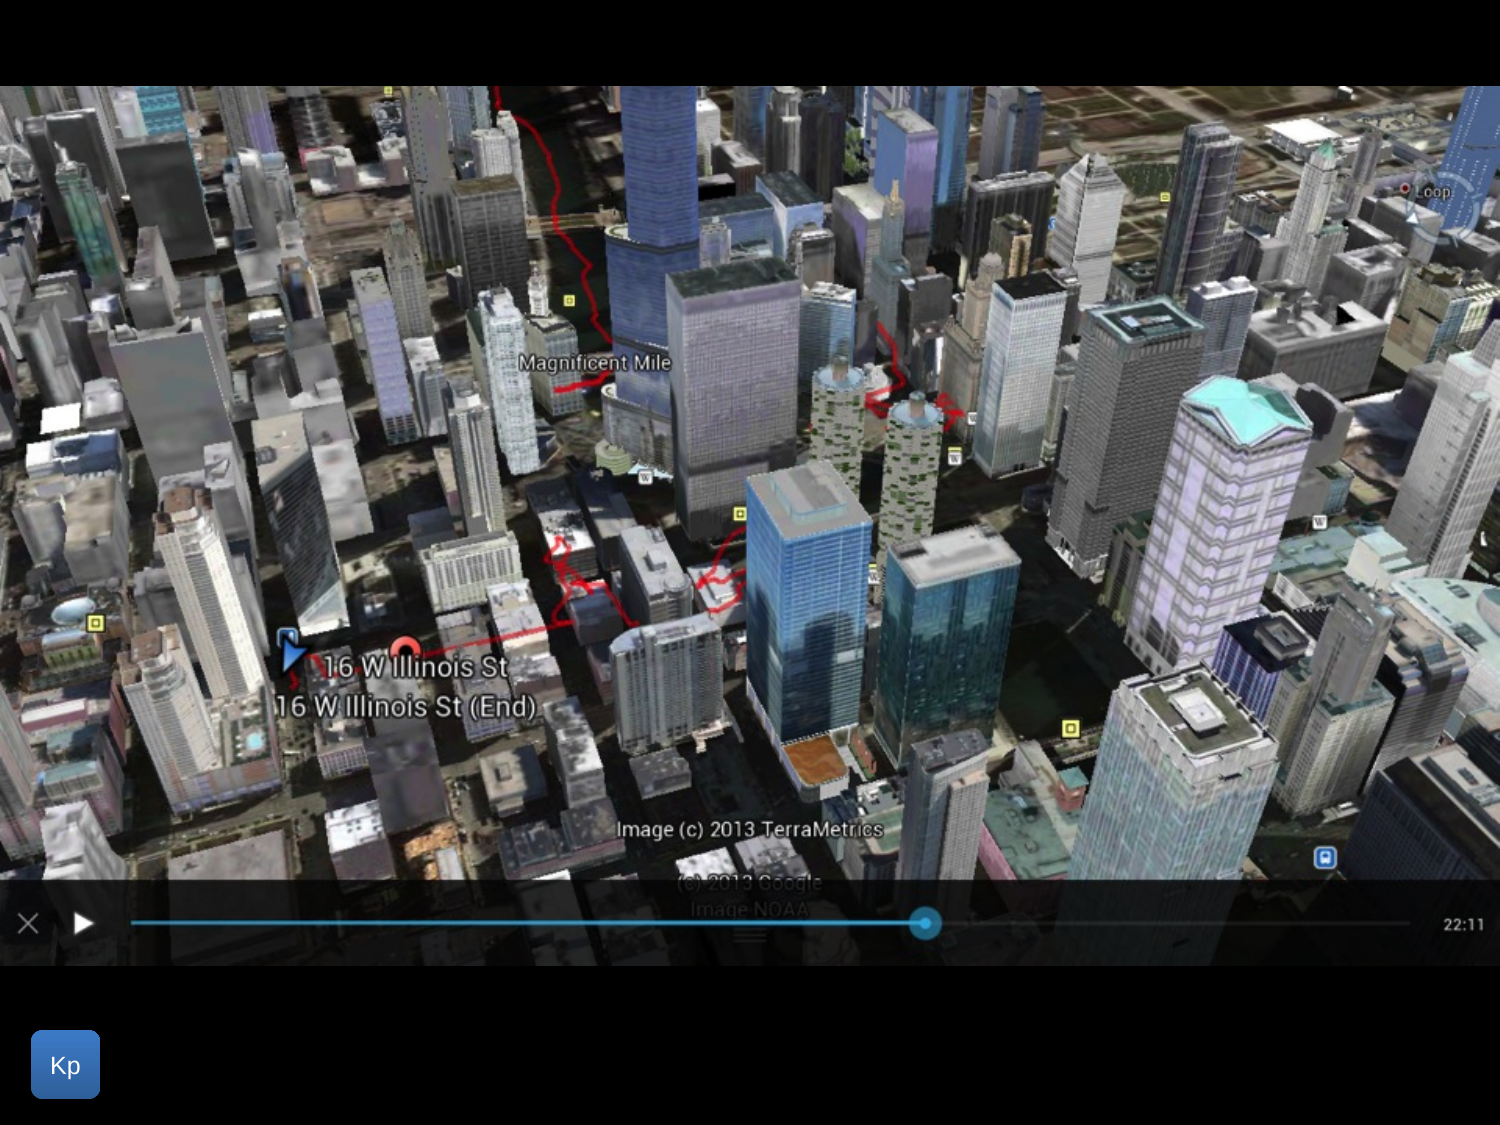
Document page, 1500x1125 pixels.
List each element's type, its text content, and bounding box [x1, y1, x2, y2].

picture [0, 86, 1500, 967]
text_box Kp [31, 1030, 101, 1100]
